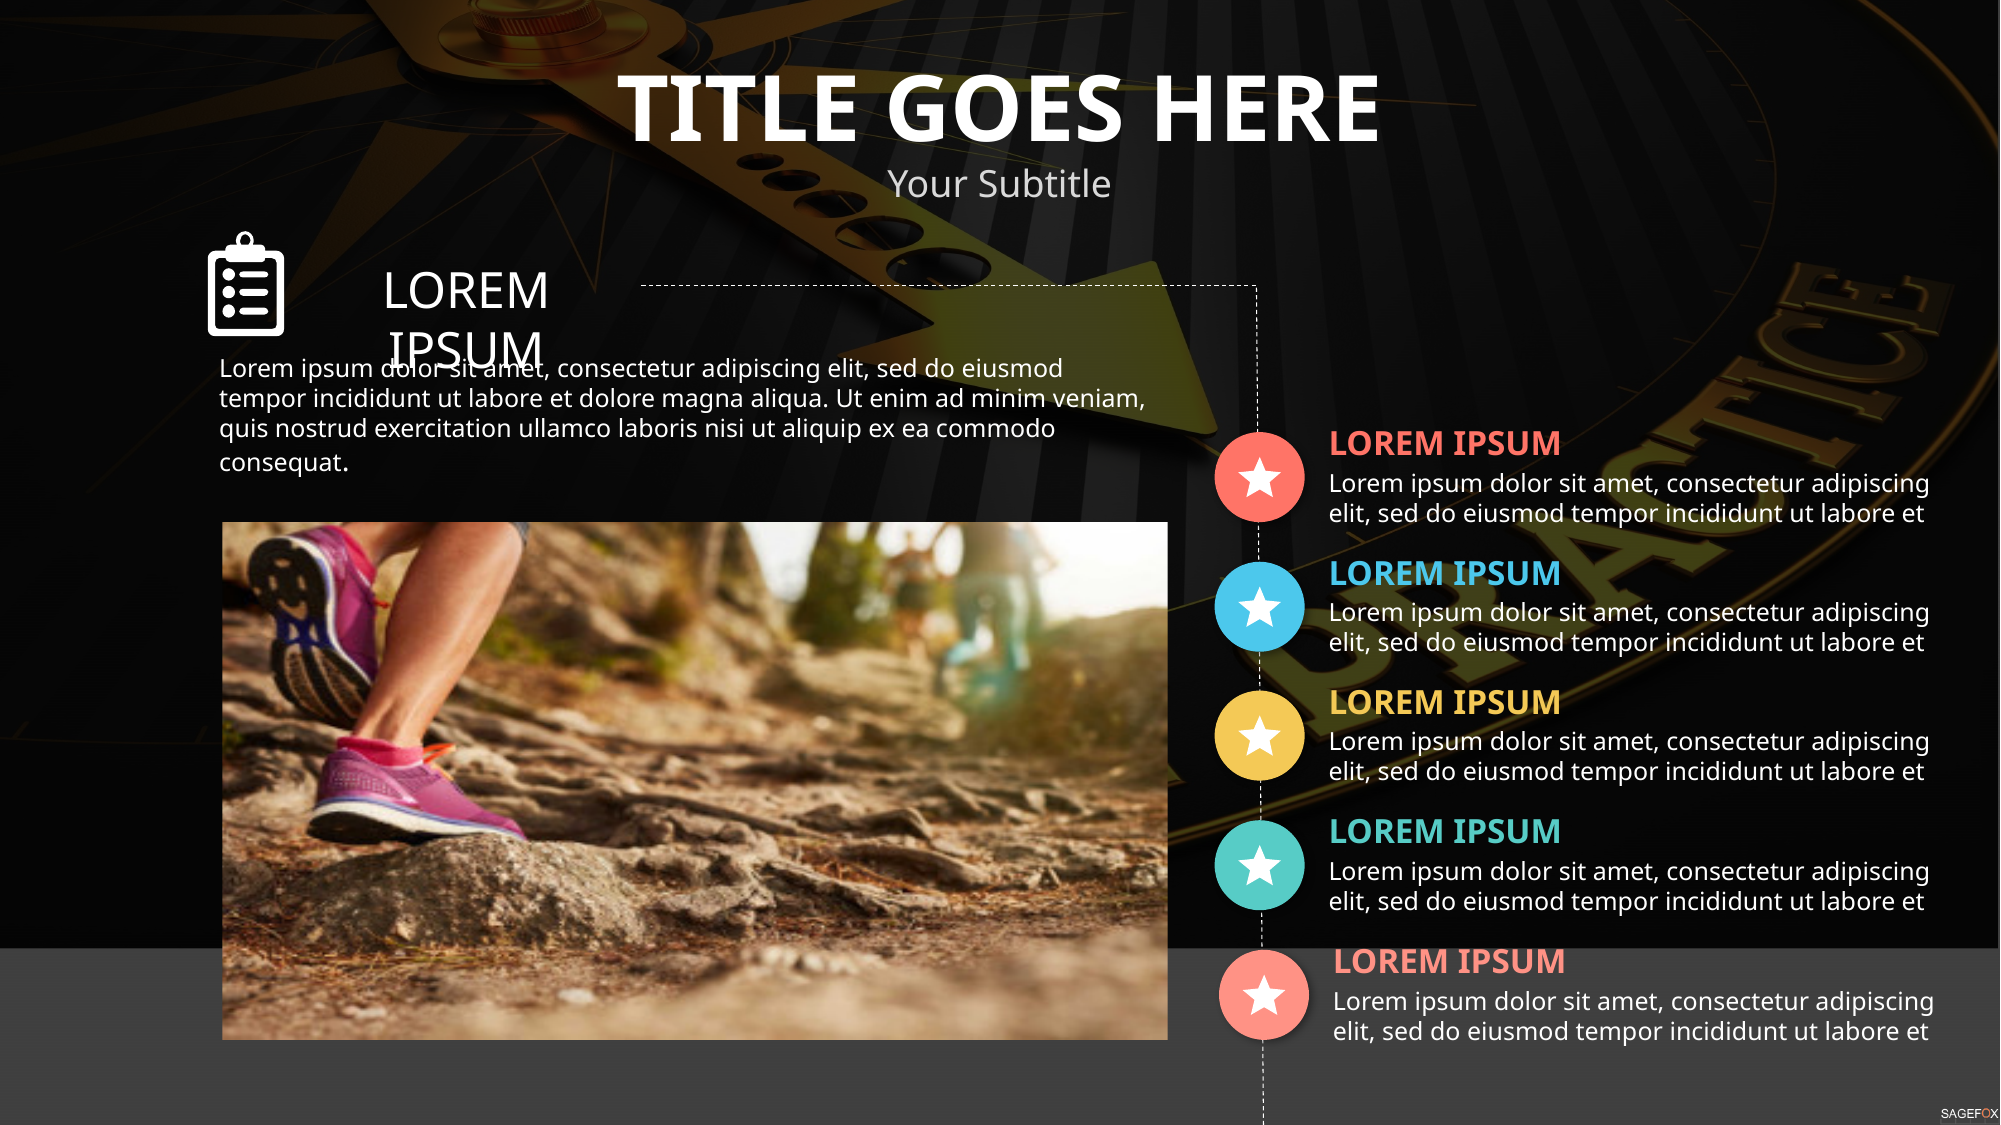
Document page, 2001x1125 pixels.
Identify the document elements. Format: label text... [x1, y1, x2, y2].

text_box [1256, 652, 1264, 690]
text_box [1214, 820, 1305, 911]
text_box LOREM IPSUM Lorem ipsum dolor sit amet, consectetur adipiscing elit, sed do eiusmod tempor incididunt ut labore et [1318, 805, 1953, 921]
text_box LOREM IPSUM Lorem ipsum dolor sit amet, consectetur adipiscing elit, sed do eiusmod tempor incididunt ut labore et [1318, 417, 1953, 533]
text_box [1214, 690, 1305, 781]
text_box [1214, 561, 1305, 652]
text_box LOREM IPSUM Lorem ipsum dolor sit amet, consectetur adipiscing elit, sed do eiusmod tempor incididunt ut labore et [1318, 675, 1953, 791]
text_box Lorem ipsum dolor sit amet, consectetur adipiscing elit, sed do eiusmod tempor incididunt ut labore et dolore magna aliqua. Ut enim ad minim veniam, quis nostrud exercitation ullamco laboris nisi ut aliquip ex ea commodo consequat. [204, 344, 1168, 485]
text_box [1256, 781, 1264, 820]
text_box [1256, 911, 1264, 949]
text_box [221, 521, 1169, 1041]
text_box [1214, 432, 1305, 523]
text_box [207, 231, 285, 337]
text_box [1256, 287, 1264, 432]
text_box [1218, 949, 1309, 1040]
text_box LOREM IPSUM [292, 250, 642, 344]
text_box LOREM IPSUM Lorem ipsum dolor sit amet, consectetur adipiscing elit, sed do eiusmod tempor incididunt ut labore et [1322, 935, 1958, 1050]
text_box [1256, 523, 1264, 561]
text_box TITLE GOES HERE Your Subtitle [548, 42, 1452, 212]
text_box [1256, 1040, 1264, 1125]
picture [0, 0, 2001, 1125]
text_box LOREM IPSUM Lorem ipsum dolor sit amet, consectetur adipiscing elit, sed do eiusmod tempor incididunt ut labore et [1318, 546, 1953, 662]
